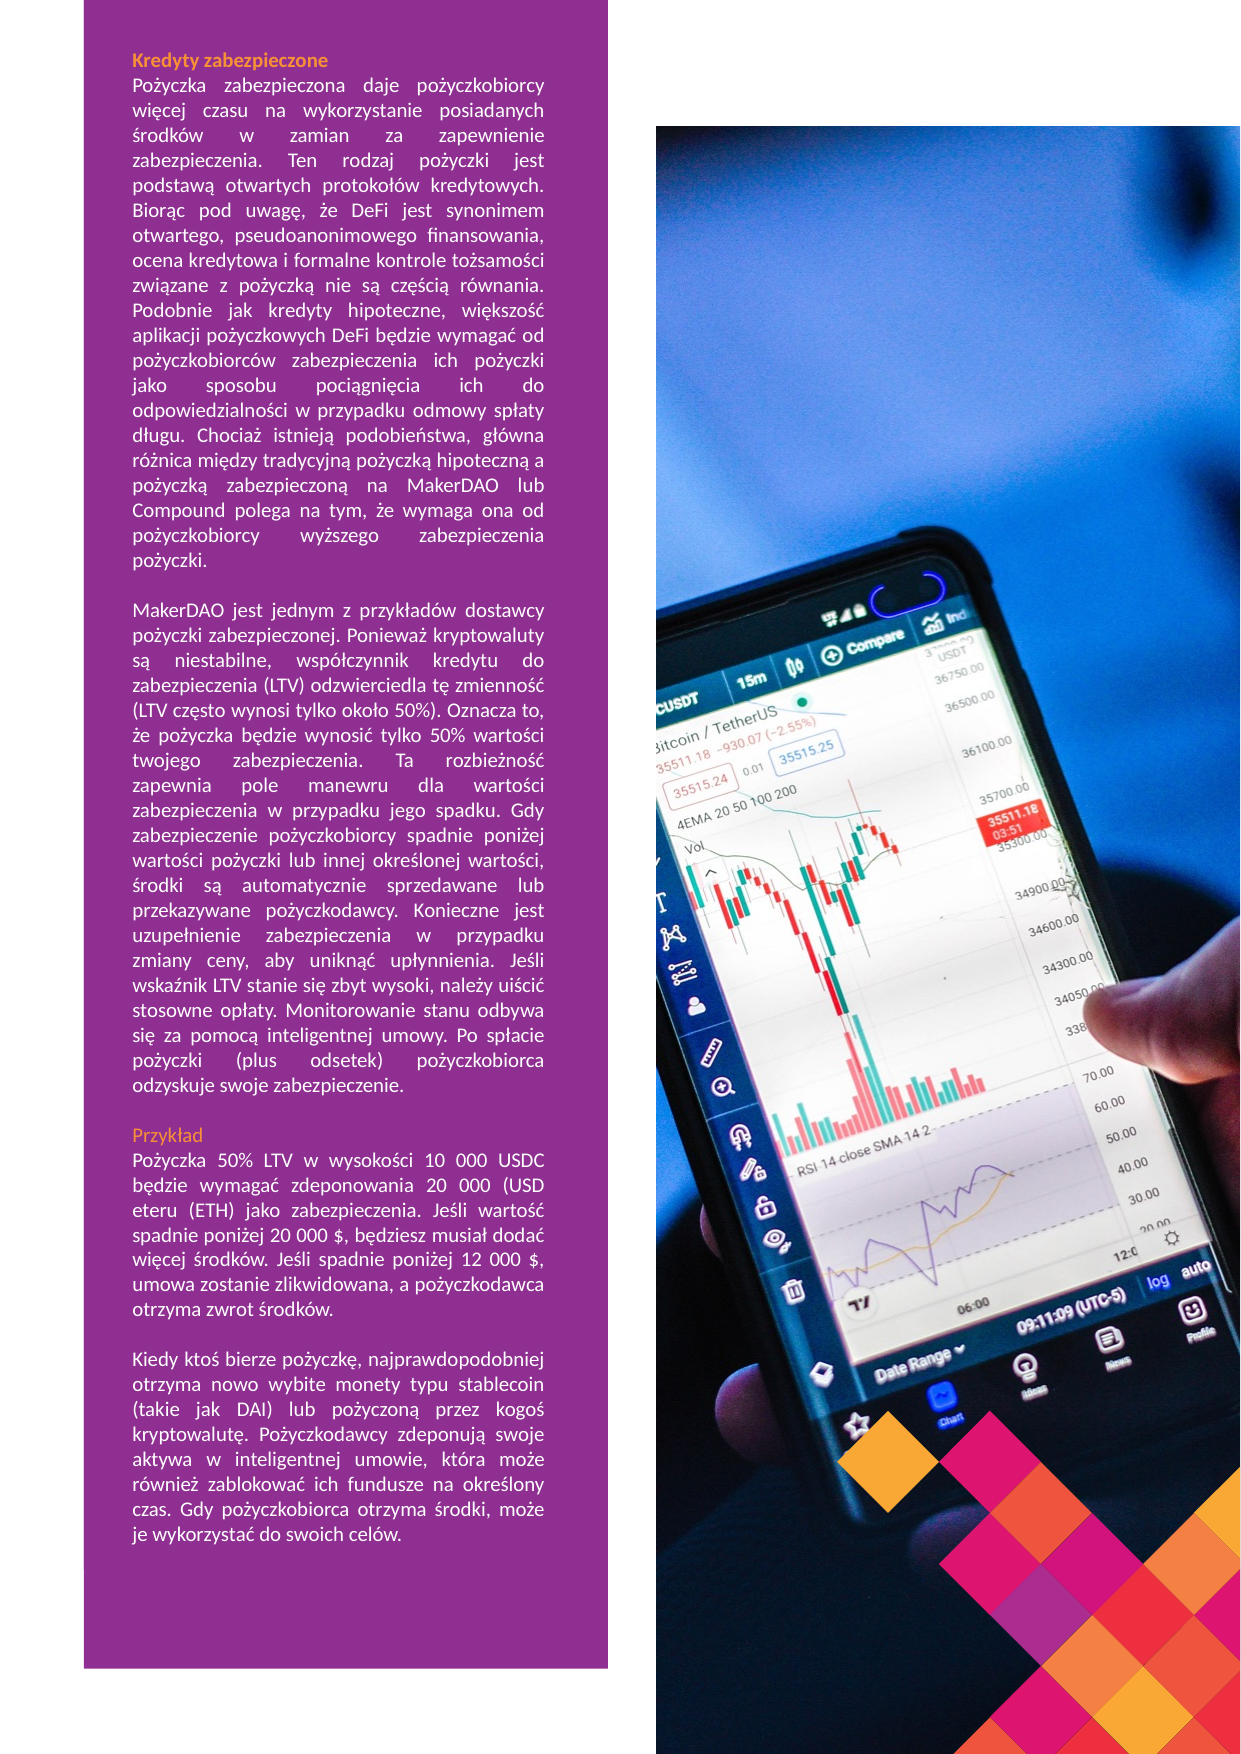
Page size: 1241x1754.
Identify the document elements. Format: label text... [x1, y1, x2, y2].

text_box [83, 0, 608, 1669]
list Kredyty zabezpieczone Pożyczka zabezpieczona daje pożyczkobiorcy więcej czasu na wykorzystanie posiadanych środków w zamian za zapewnienie zabezpieczenia. Ten rodzaj pożyczki jest podstawą otwartych protokołów kredytowych. Biorąc pod uwagę, że DeFi jest synonimem otwartego, pseudoanonimowego finansowania, ocena kredytowa i formalne kontrole tożsamości związane z pożyczką nie są częścią równania. Podobnie jak kredyty hipoteczne, większość aplikacji pożyczkowych DeFi będzie wymagać od pożyczkobiorców zabezpieczenia ich pożyczki jako sposobu pociągnięcia ich do odpowiedzialności w przypadku odmowy spłaty długu. Chociaż istnieją podobieństwa, główna różnica między tradycyjną pożyczką hipoteczną a pożyczką zabezpieczoną na MakerDAO lub Compound polega na tym, że wymaga ona od pożyczkobiorcy wyższego zabezpieczenia pożyczki. MakerDAO jest jednym z przykładów dostawcy pożyczki zabezpieczonej. Ponieważ kryptowaluty są niestabilne, współczynnik kredytu do zabezpieczenia (LTV) odzwierciedla tę zmienność (LTV często wynosi tylko około 50%). Oznacza to, że pożyczka będzie wynosić tylko 50% wartości twojego zabezpieczenia. Ta rozbieżność zapewnia pole manewru dla wartości zabezpieczenia w przypadku jego spadku. Gdy zabezpieczenie pożyczkobiorcy spadnie poniżej wartości pożyczki lub innej określonej wartości, środki są automatycznie sprzedawane lub przekazywane pożyczkodawcy. Konieczne jest uzupełnienie zabezpieczenia w przypadku zmiany ceny, aby uniknąć upłynnienia. Jeśli wskaźnik LTV stanie się zbyt wysoki, należy uiścić stosowne opłaty. Monitorowanie stanu odbywa się za pomocą inteligentnej umowy. Po spłacie pożyczki (plus odsetek) pożyczkobiorca odzyskuje swoje zabezpieczenie. Przykład Pożyczka 50% LTV w wysokości 10 000 USDC będzie wymagać zdeponowania 20 000 (USD eteru (ETH) jako zabezpieczenia. Jeśli wartość spadnie poniżej 20 000 $, będziesz musiał dodać więcej środków. Jeśli spadnie poniżej 12 000 $, umowa zostanie zlikwidowana, a pożyczkodawca otrzyma zwrot środków. Kiedy ktoś bierze pożyczkę, najprawdopodobniej otrzyma nowo wybite monety typu stablecoin (takie jak DAI) lub pożyczoną przez kogoś kryptowalutę. Pożyczkodawcy zdeponują swoje aktywa w inteligentnej umowie, która może również zablokować ich fundusze na określony czas. Gdy pożyczkobiorca otrzyma środki, może je wykorzystać do swoich celów. [117, 39, 560, 1416]
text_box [851, 1410, 1241, 1754]
picture [656, 126, 1241, 1754]
